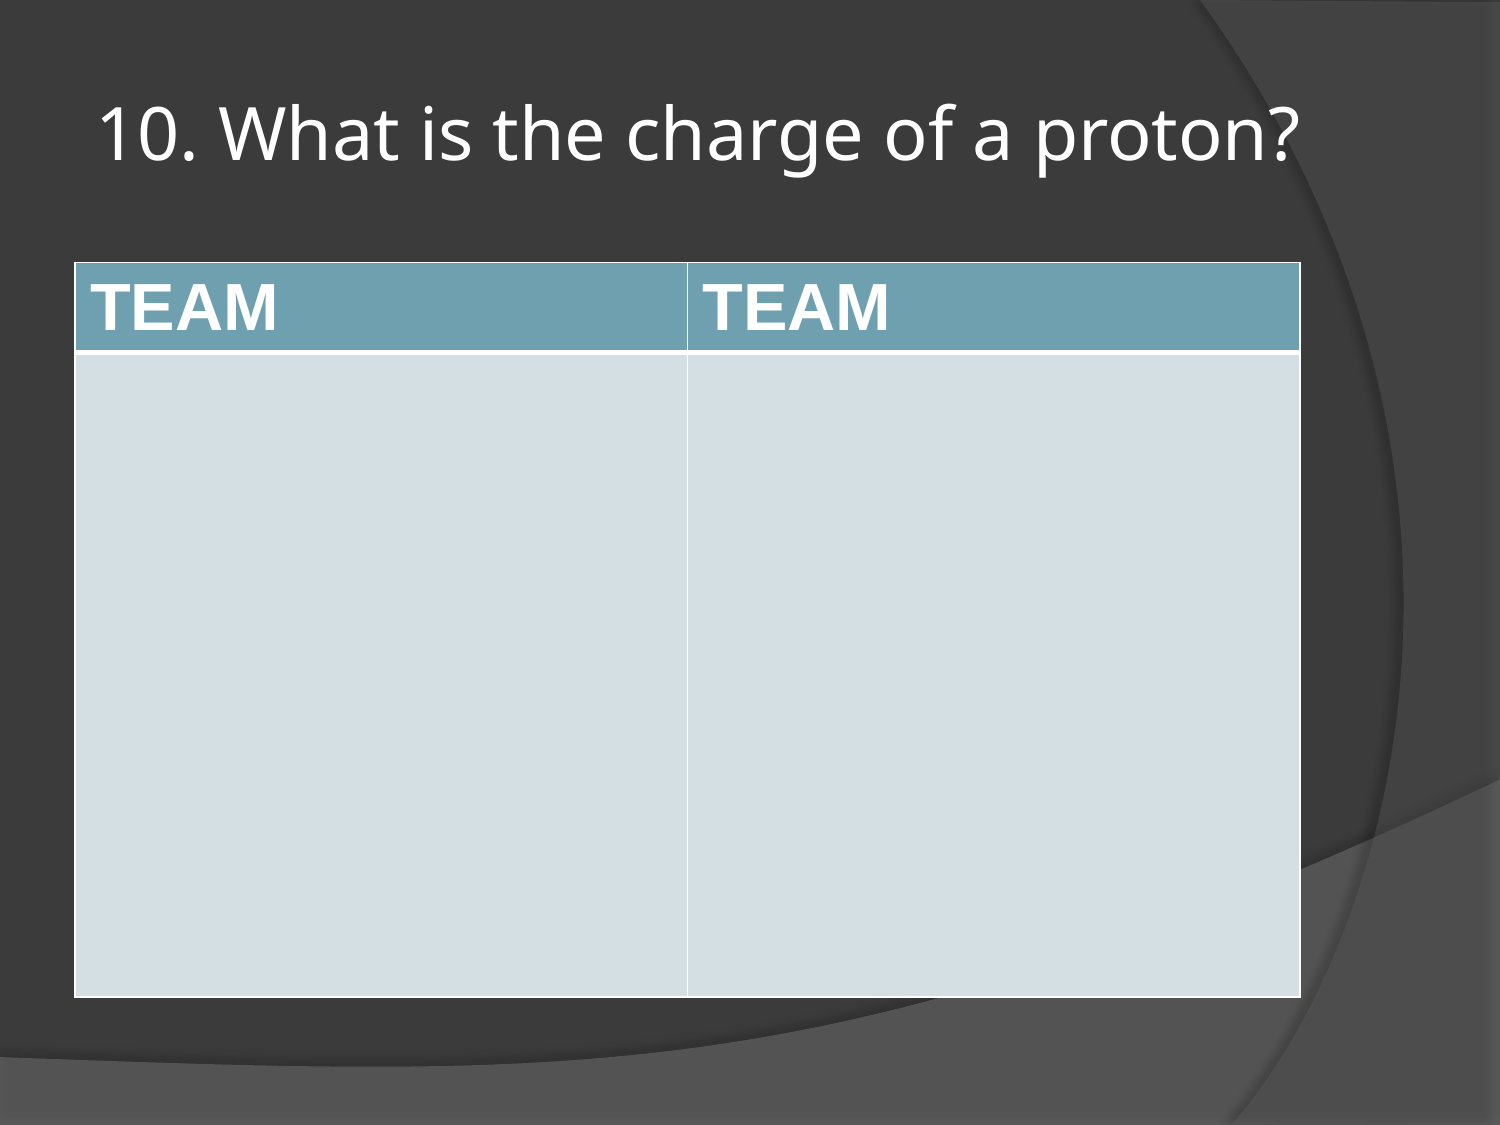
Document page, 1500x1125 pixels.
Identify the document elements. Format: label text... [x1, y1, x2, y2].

table_cell [688, 355, 1299, 996]
title 10. What is the charge of a proton? [87, 37, 1313, 225]
table_header TEAM [76, 263, 687, 350]
table_header TEAM [688, 263, 1299, 350]
table_cell [76, 355, 687, 996]
